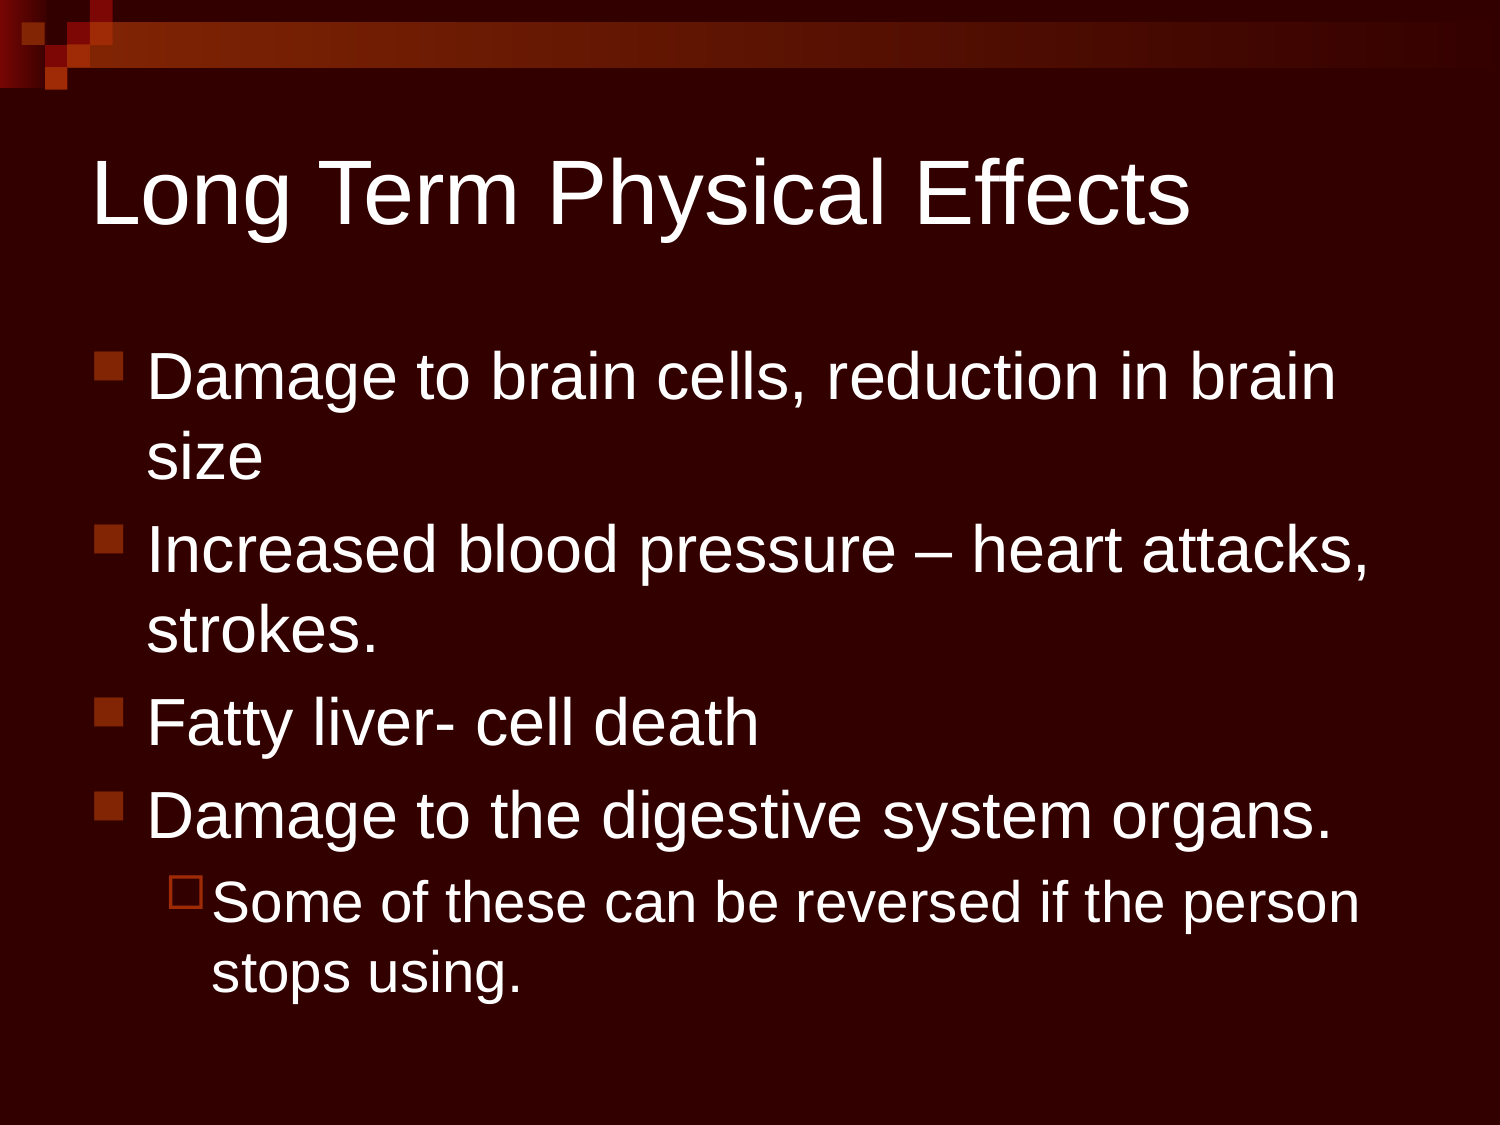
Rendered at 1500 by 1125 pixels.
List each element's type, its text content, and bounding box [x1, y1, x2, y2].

title Long Term Physical Effects [74, 74, 1426, 301]
list Damage to brain cells, reduction in brain size Increased blood pressure – heart attacks, strokes. Fatty liver- cell death Damage to the digestive system organs. Some of these can be reversed if the person stops using. [74, 324, 1426, 963]
